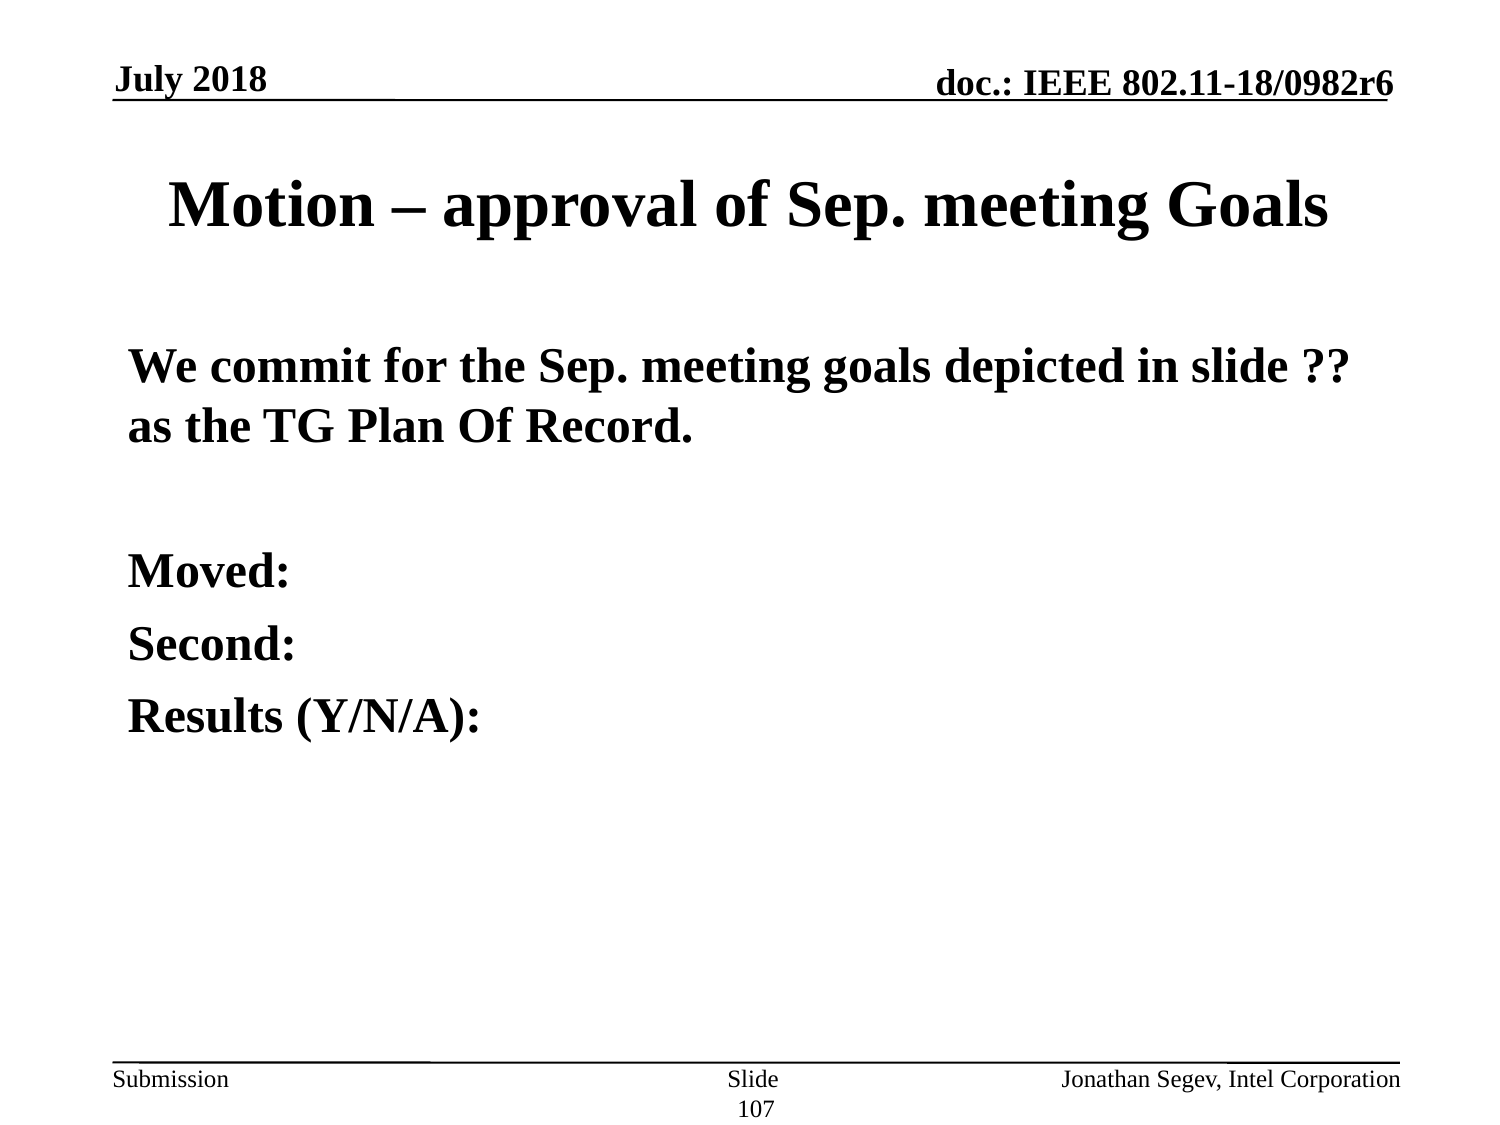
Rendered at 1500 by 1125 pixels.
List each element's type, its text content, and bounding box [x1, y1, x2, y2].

footer Jonathan Segev, Intel Corporation [878, 1061, 1402, 1093]
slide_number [114, 54, 423, 100]
slide_number Slide 107 [712, 1061, 800, 1123]
title Motion – approval of Sep. meeting Goals [112, 112, 1388, 288]
list We commit for the Sep. meeting goals depicted in slide ?? as the TG Plan Of Record. Moved: Second: Results (Y/N/A): [112, 324, 1388, 1000]
